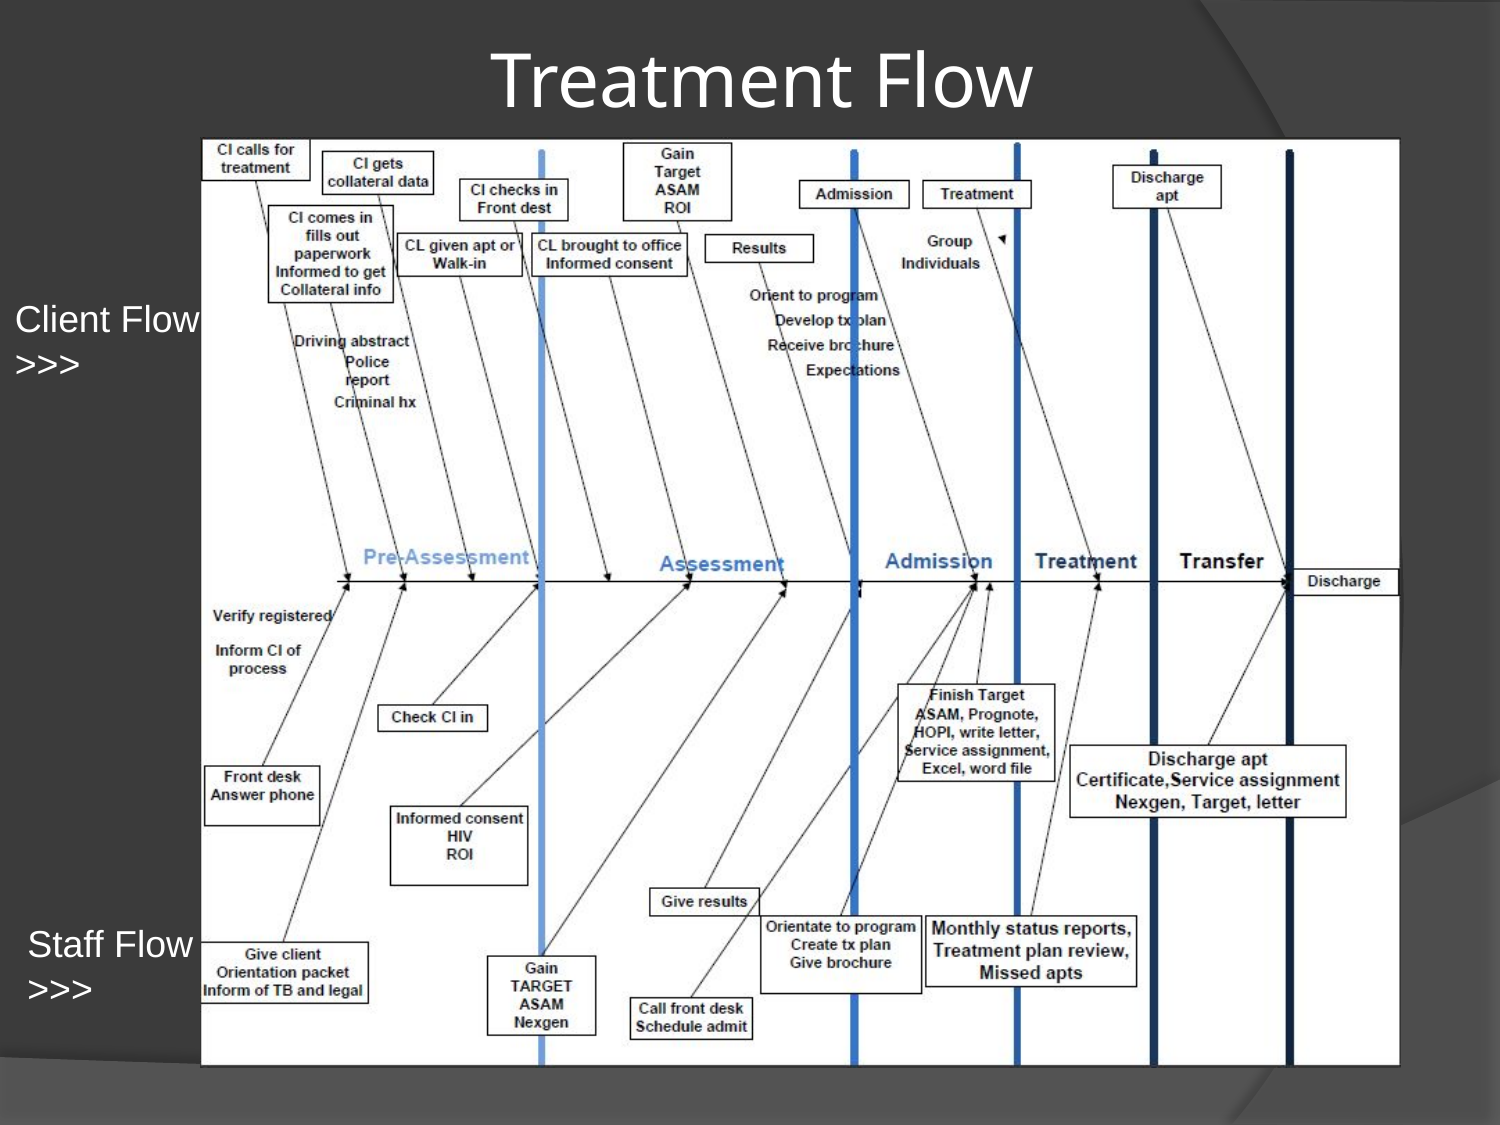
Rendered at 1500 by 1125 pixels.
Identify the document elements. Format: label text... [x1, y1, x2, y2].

title Treatment Flow [87, 24, 1438, 130]
text_box Client Flow >>> [0, 287, 191, 393]
text_box Staff Flow >>> [12, 912, 191, 1018]
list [199, 137, 1401, 1068]
